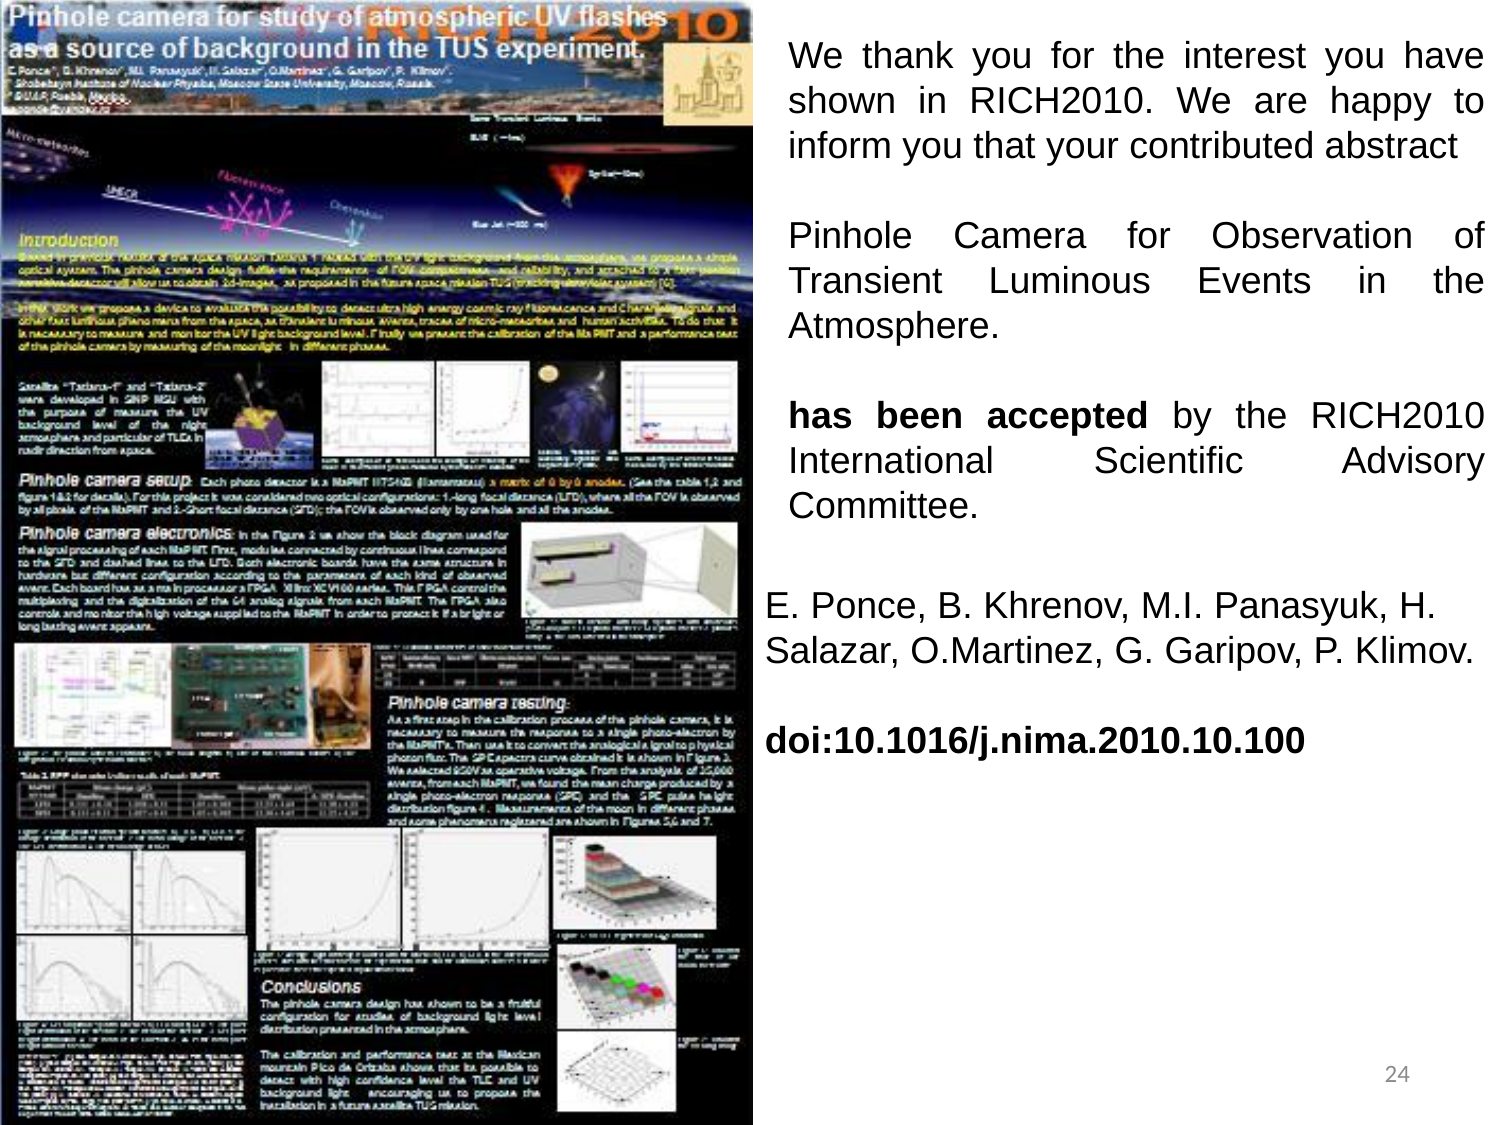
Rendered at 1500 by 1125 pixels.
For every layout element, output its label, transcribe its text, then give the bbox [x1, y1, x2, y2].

text_box We thank you for the interest you have shown in RICH2010. We are happy to inform you that your contributed abstract Pinhole Camera for Observation of Transient Luminous Events in the Atmosphere. has been accepted by the RICH2010 International Scientific Advisory Committee. [773, 23, 1500, 534]
picture [0, 0, 753, 1125]
slide_number 24 [1074, 1042, 1425, 1103]
text_box E. Ponce, B. Khrenov, M.I. Panasyuk, H. Salazar, O.Martinez, G. Garipov, P. Klimov. doi:10.1016/j.nima.2010.10.100 [757, 574, 1500, 769]
